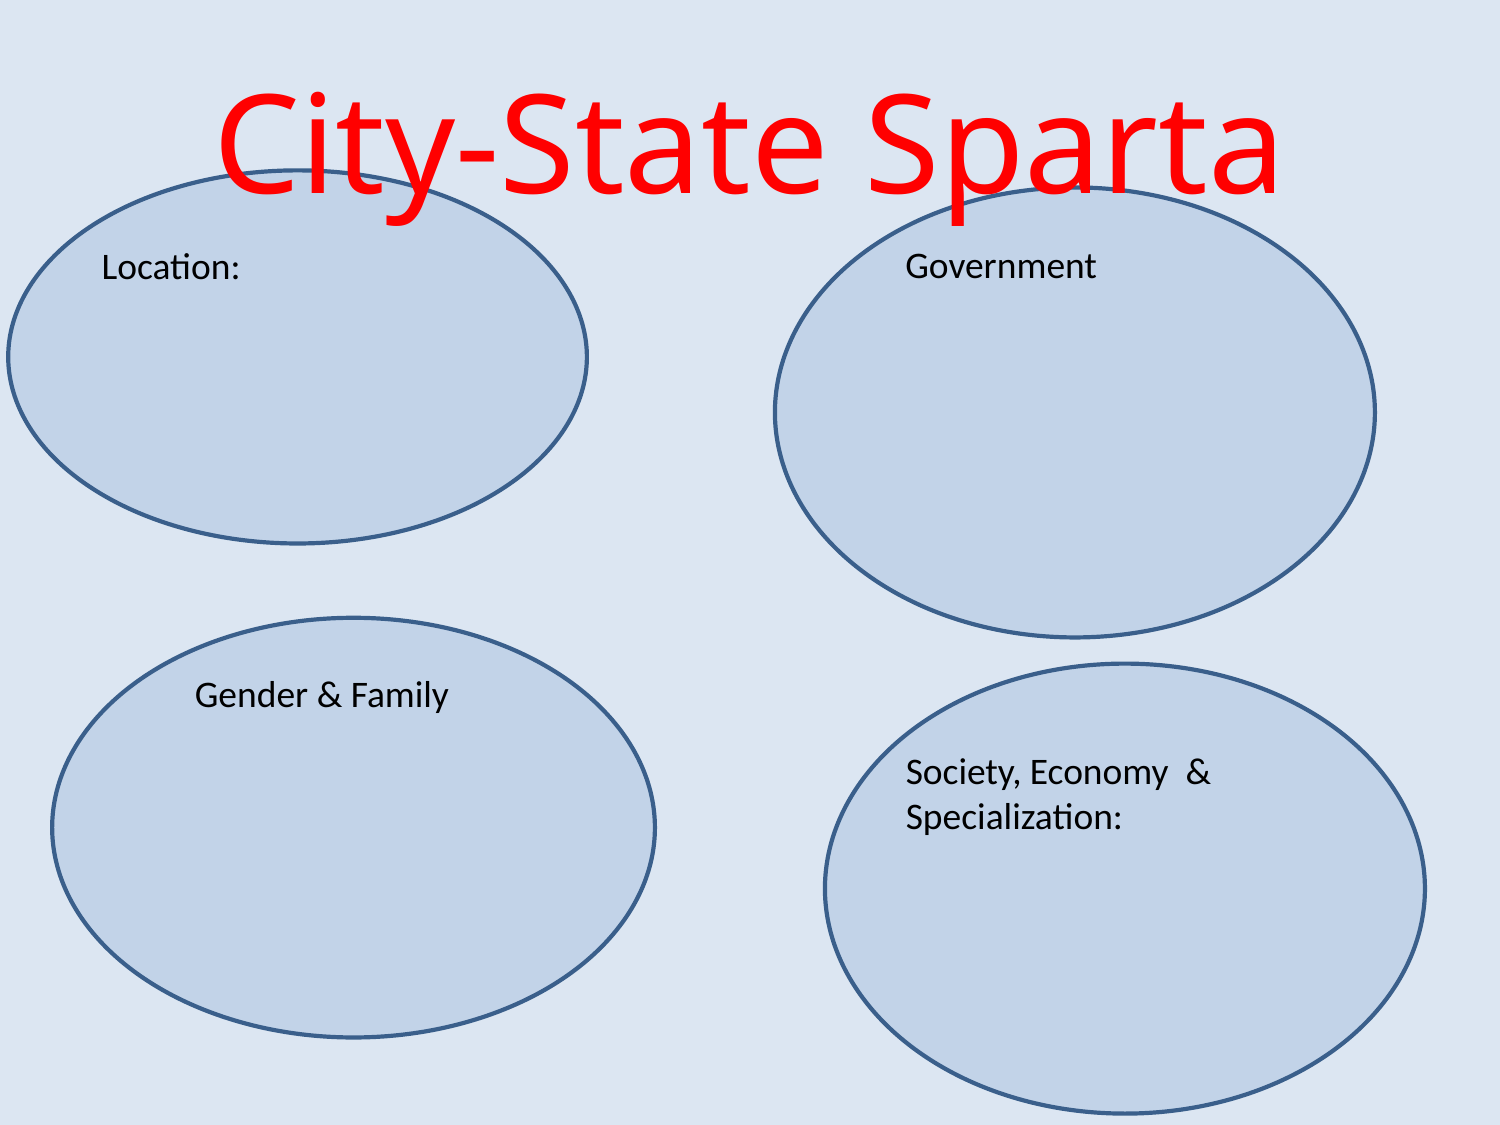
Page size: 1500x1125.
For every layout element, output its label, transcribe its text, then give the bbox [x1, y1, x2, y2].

text_box Location: [86, 234, 256, 295]
text_box [822, 744, 1428, 1116]
text_box [897, 661, 1353, 739]
text_box [6, 233, 589, 546]
text_box [772, 233, 1378, 640]
text_box Gender & Family [180, 662, 465, 723]
text_box [50, 615, 658, 1040]
text_box Government [890, 234, 1130, 294]
title City-State Sparta [75, 45, 1425, 233]
text_box Society, Economy & Specialization: [891, 739, 1359, 845]
